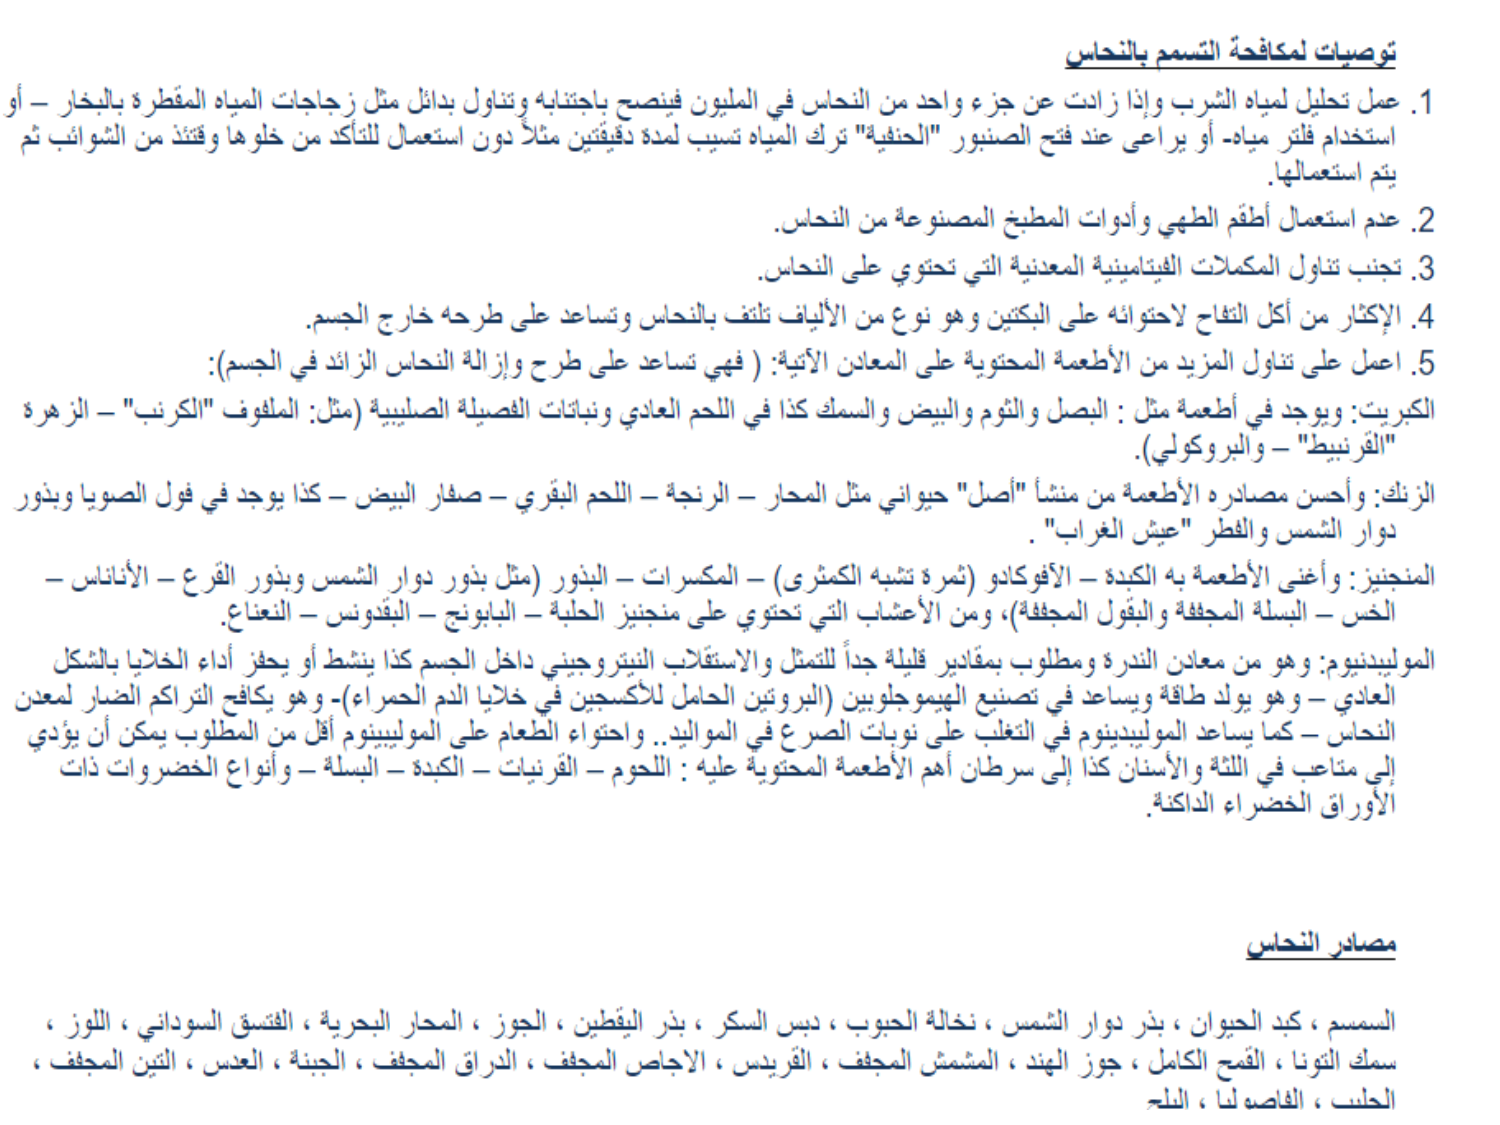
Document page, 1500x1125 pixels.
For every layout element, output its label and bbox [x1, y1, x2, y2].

list [2, 0, 1488, 1110]
